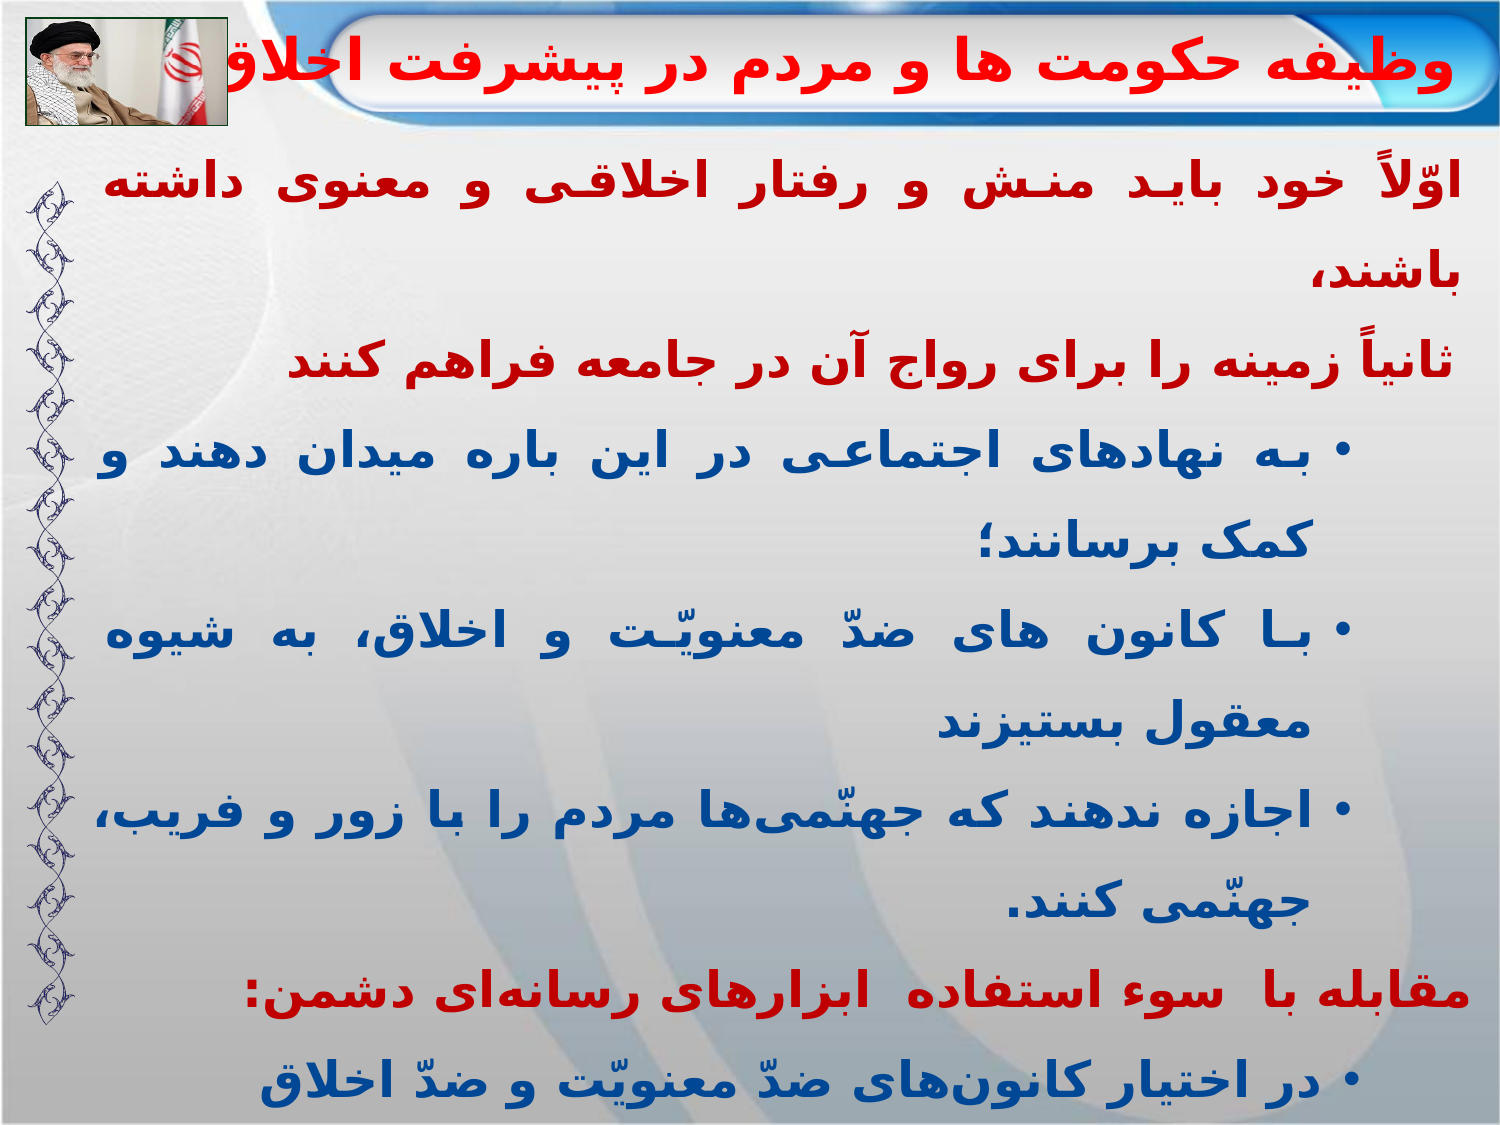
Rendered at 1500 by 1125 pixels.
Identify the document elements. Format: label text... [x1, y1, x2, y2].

picture [0, 0, 1500, 1125]
text_box وظیفه حکومت ها و مردم در پیشرفت اخلاق [192, 14, 1473, 100]
text_box اوّلاً خود باید منش و رفتار اخلاقی و معنوی داشته باشند، ثانیاً زمینه‌ را برای رواج آن در جامعه فراهم کنند به نهادهای اجتماعی در این‌ باره میدان دهند و کمک برسانند؛ با کانون های ضدّ معنویّت و اخلاق، به شیوه معقول بستیزند اجازه ندهند که جهنّمی‌ها مردم را با زور و فریب، جهنّمی کنند. مقابله با سوء استفاده ابزارهای رسانه‌ای دشمن: در اختیار کانون‌های ضدّ معنویّت و ضدّ اخلاق زمینه تهاجم روزافزون دشمنان به دلهای پاک جوانان و نوجوانان وظیفه اشخاص و نهادهای غیرحکومتی: ارائه هوشمندانه و مسئولانه برنامه‌های کوتاه‌مدّت و میان‌مدّت جامعی [74, 110, 1488, 1125]
